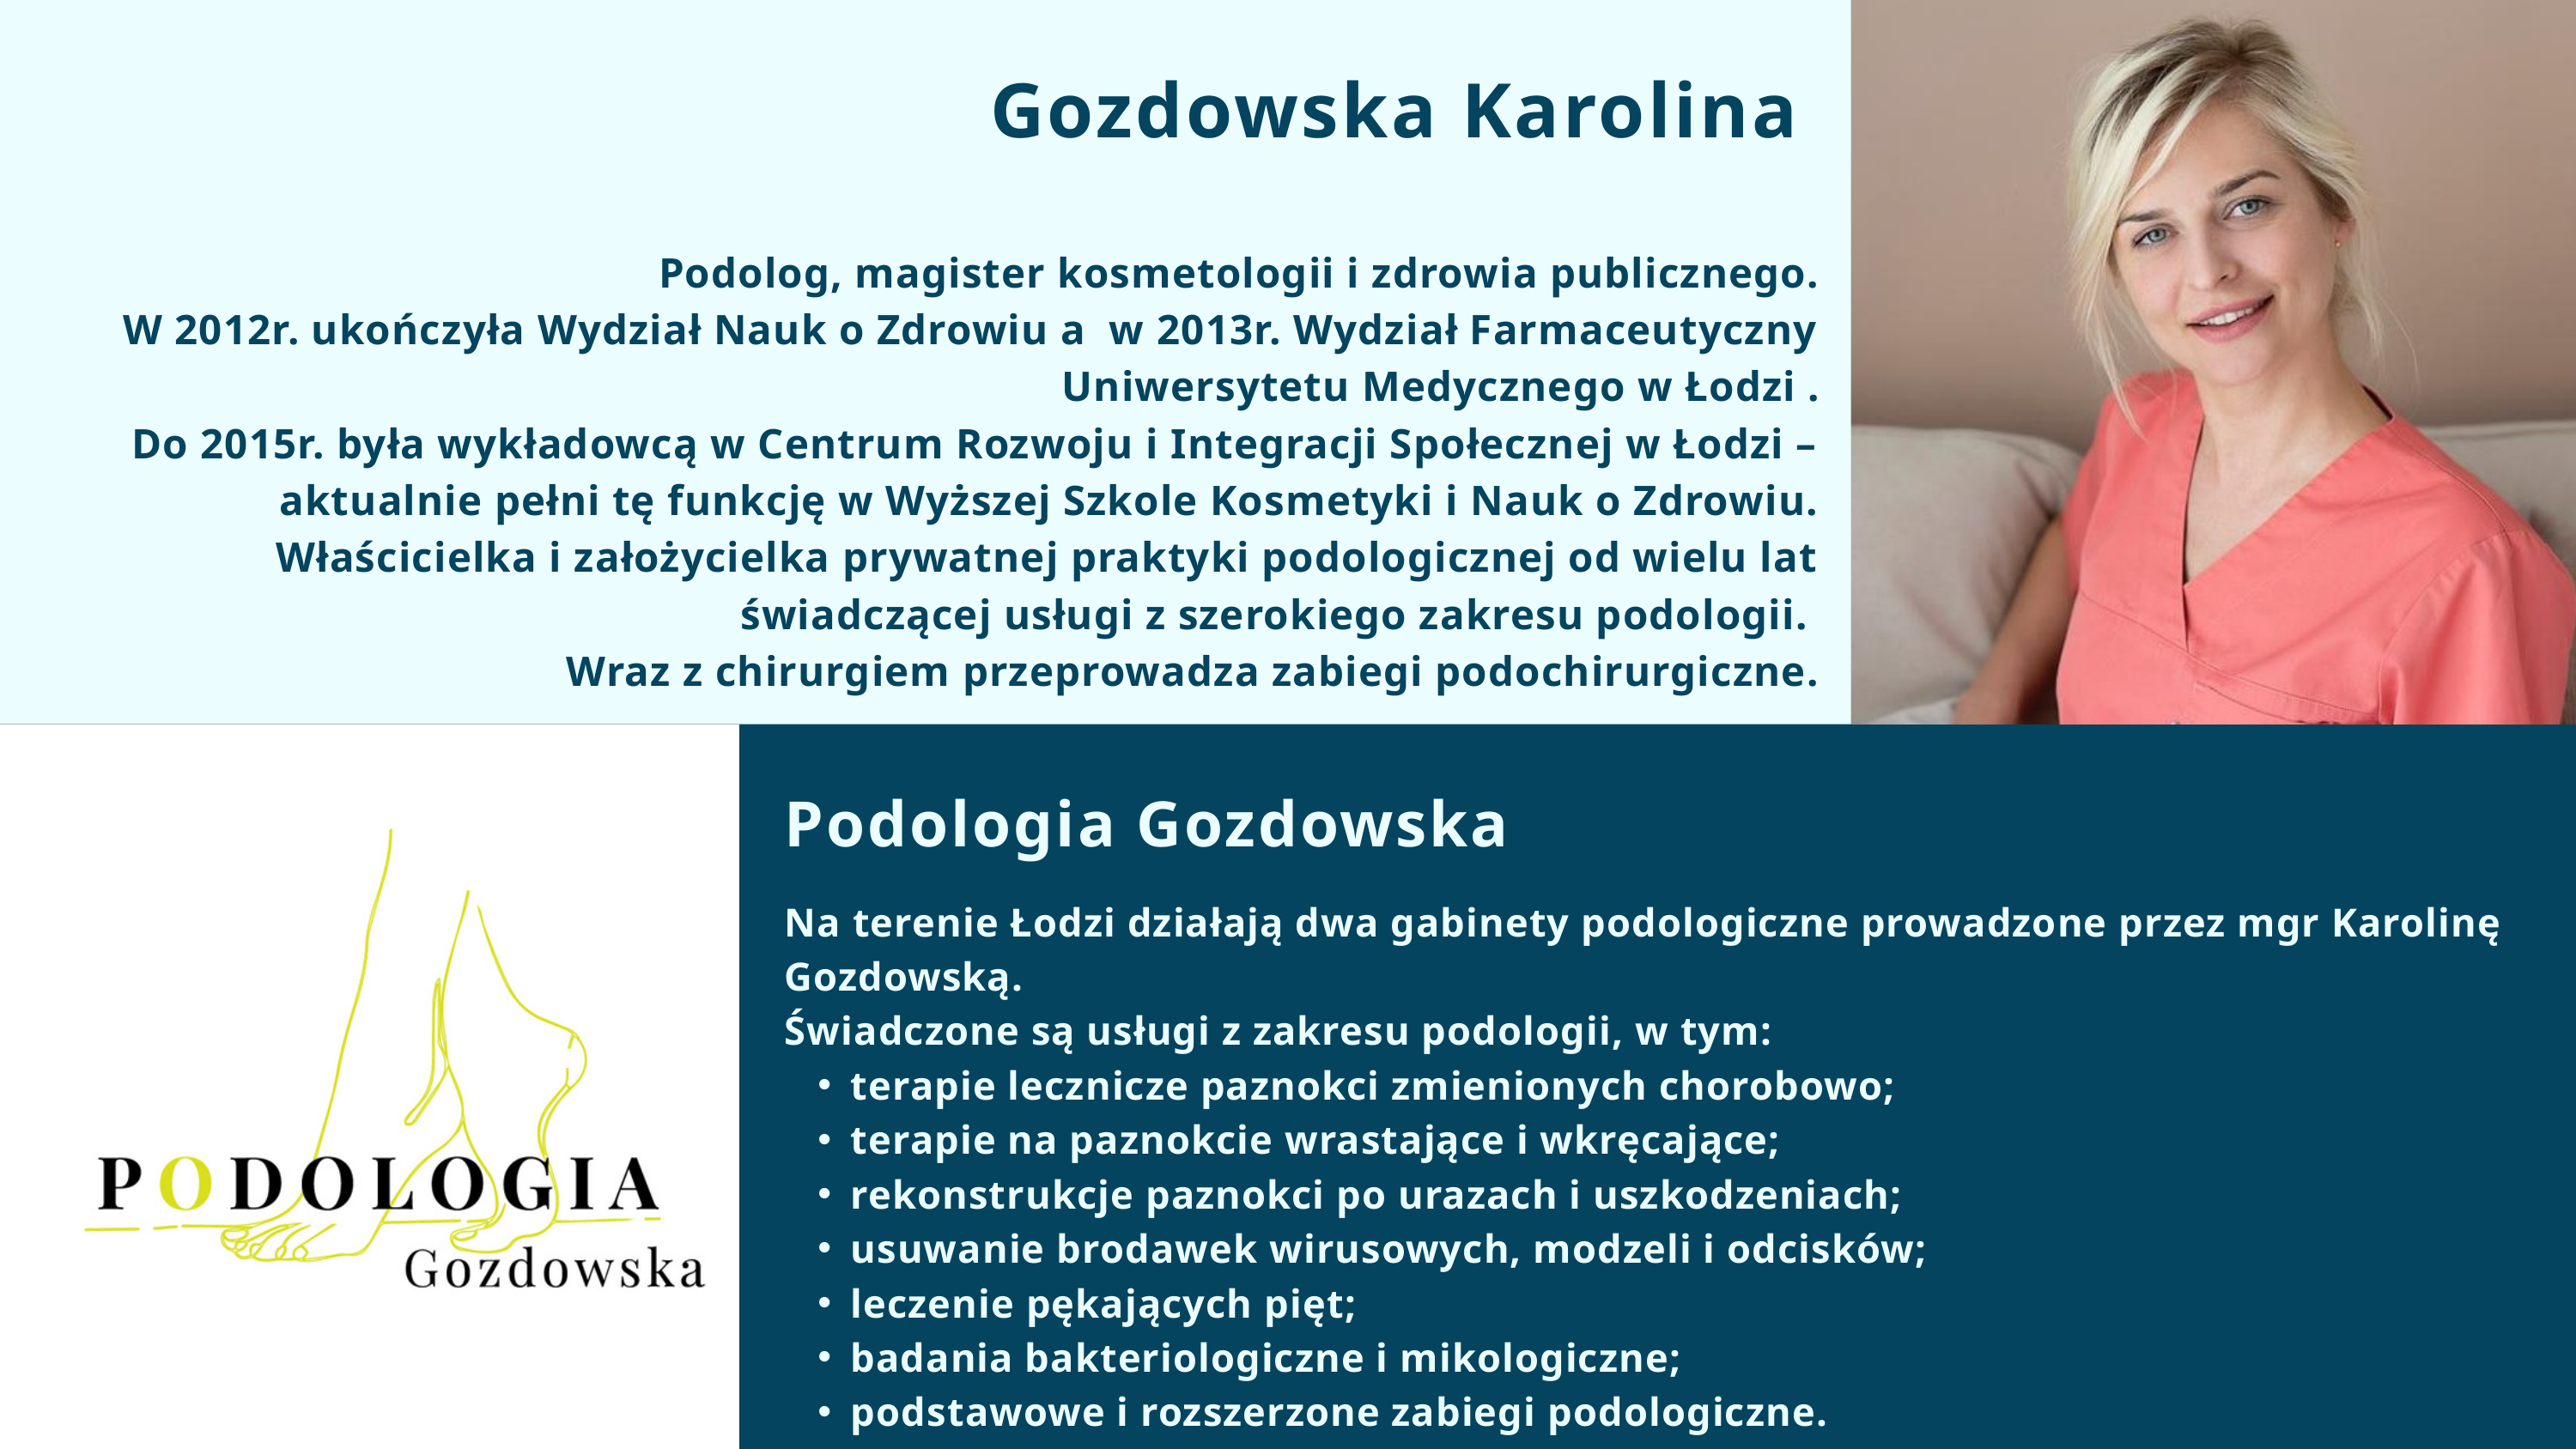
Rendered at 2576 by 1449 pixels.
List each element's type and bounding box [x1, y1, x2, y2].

text_box [1850, 0, 2576, 724]
text_box [0, 0, 1848, 724]
text_box [784, 782, 2514, 1449]
text_box [0, 724, 739, 1449]
text_box [20, 60, 1821, 799]
